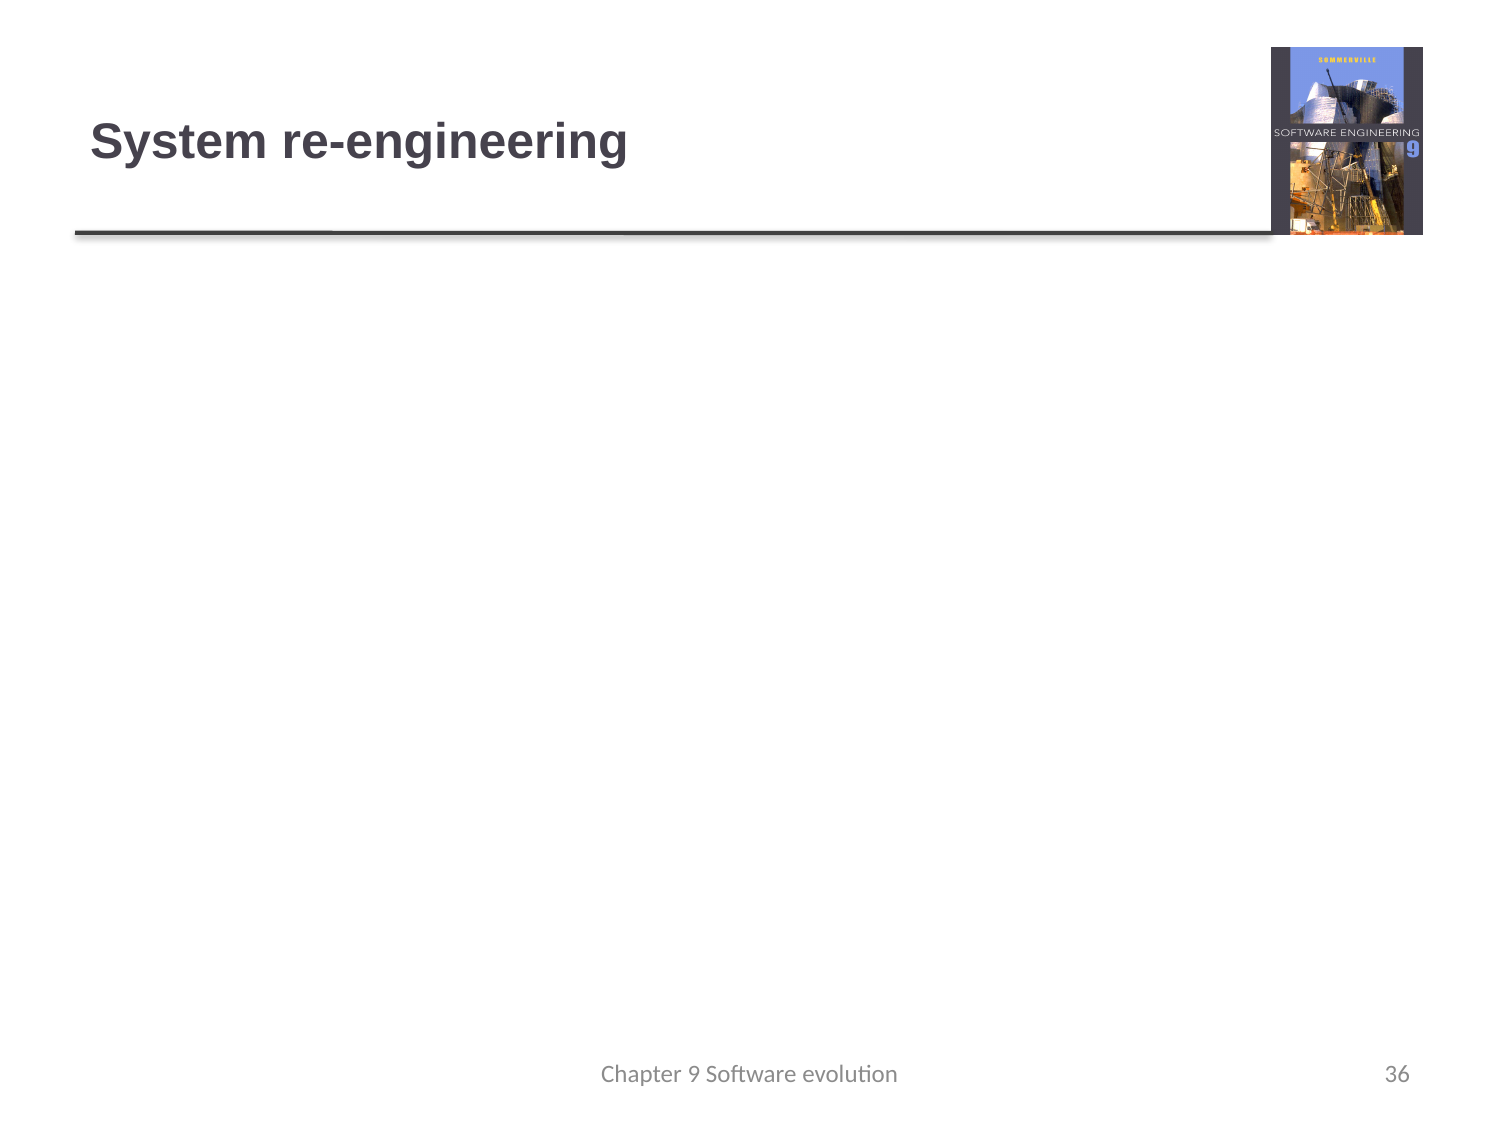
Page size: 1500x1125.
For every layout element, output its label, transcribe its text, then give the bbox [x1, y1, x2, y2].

slide_number 36 [1074, 1042, 1425, 1103]
title System re-engineering [74, 44, 1272, 233]
footer Chapter 9 Software evolution [512, 1042, 988, 1103]
picture [1272, 47, 1423, 235]
